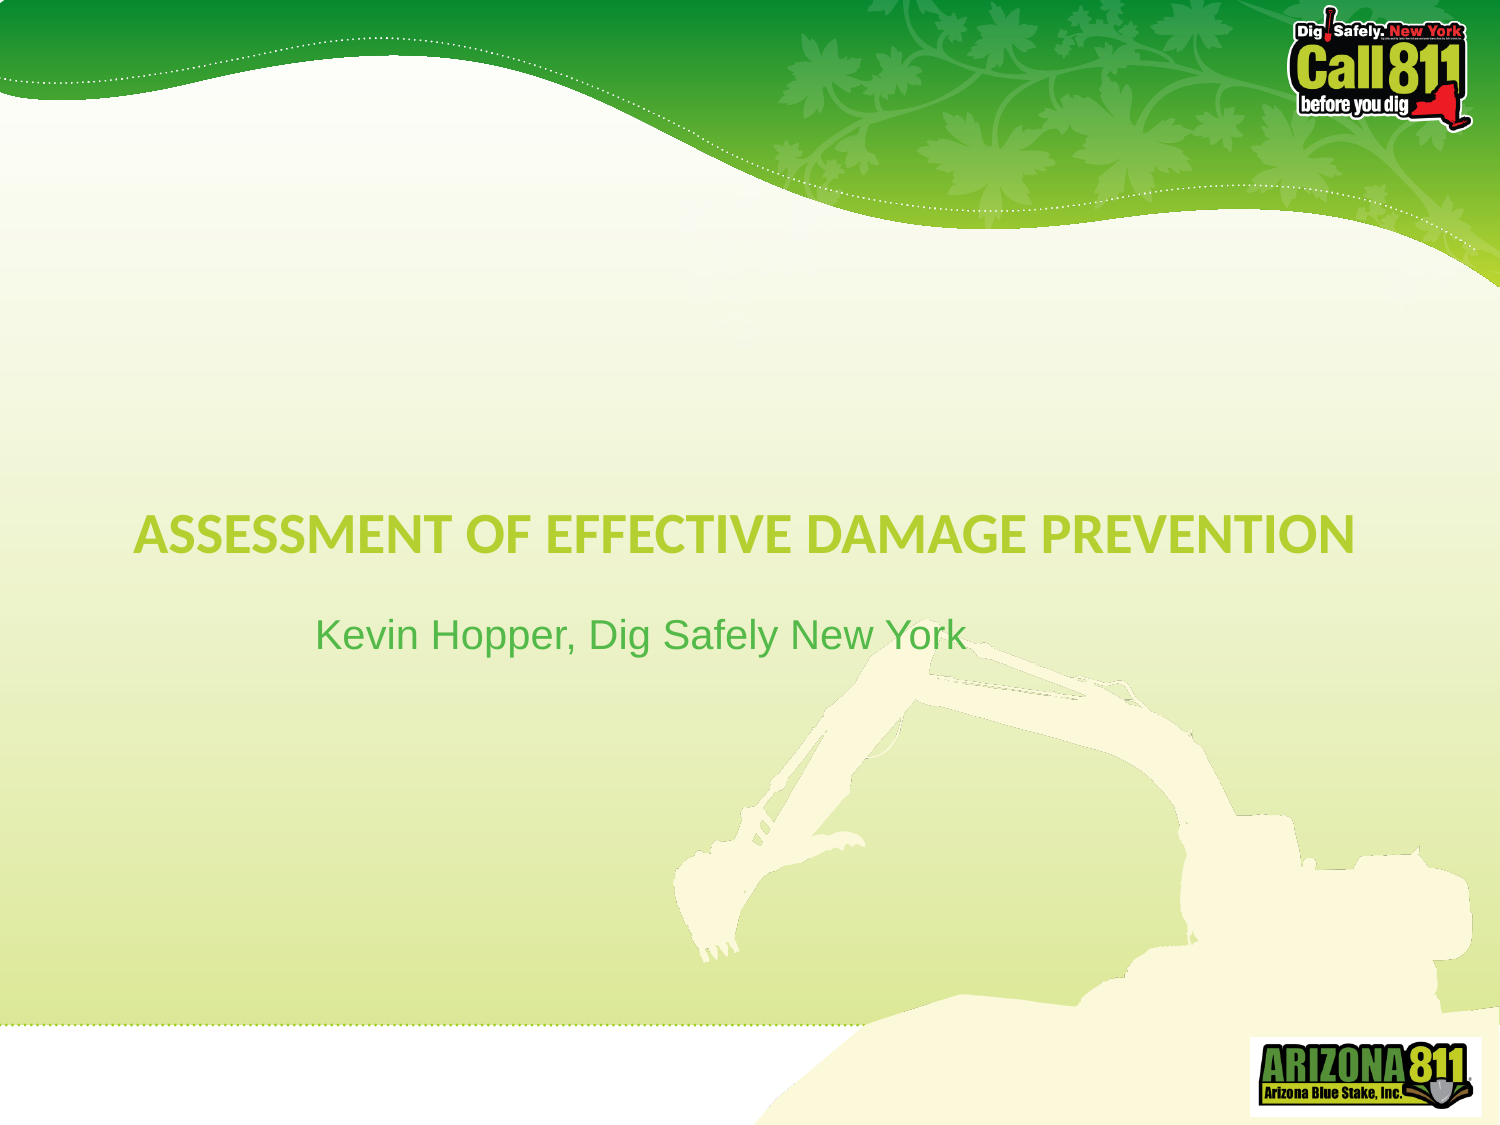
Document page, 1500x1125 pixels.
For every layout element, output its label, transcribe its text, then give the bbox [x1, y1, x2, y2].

list Kevin Hopper, Dig Safely New York [300, 600, 1400, 750]
picture [673, 619, 1499, 1125]
picture [0, 5, 1475, 250]
title Assessment of Effective Damage Prevention [118, 487, 1463, 675]
